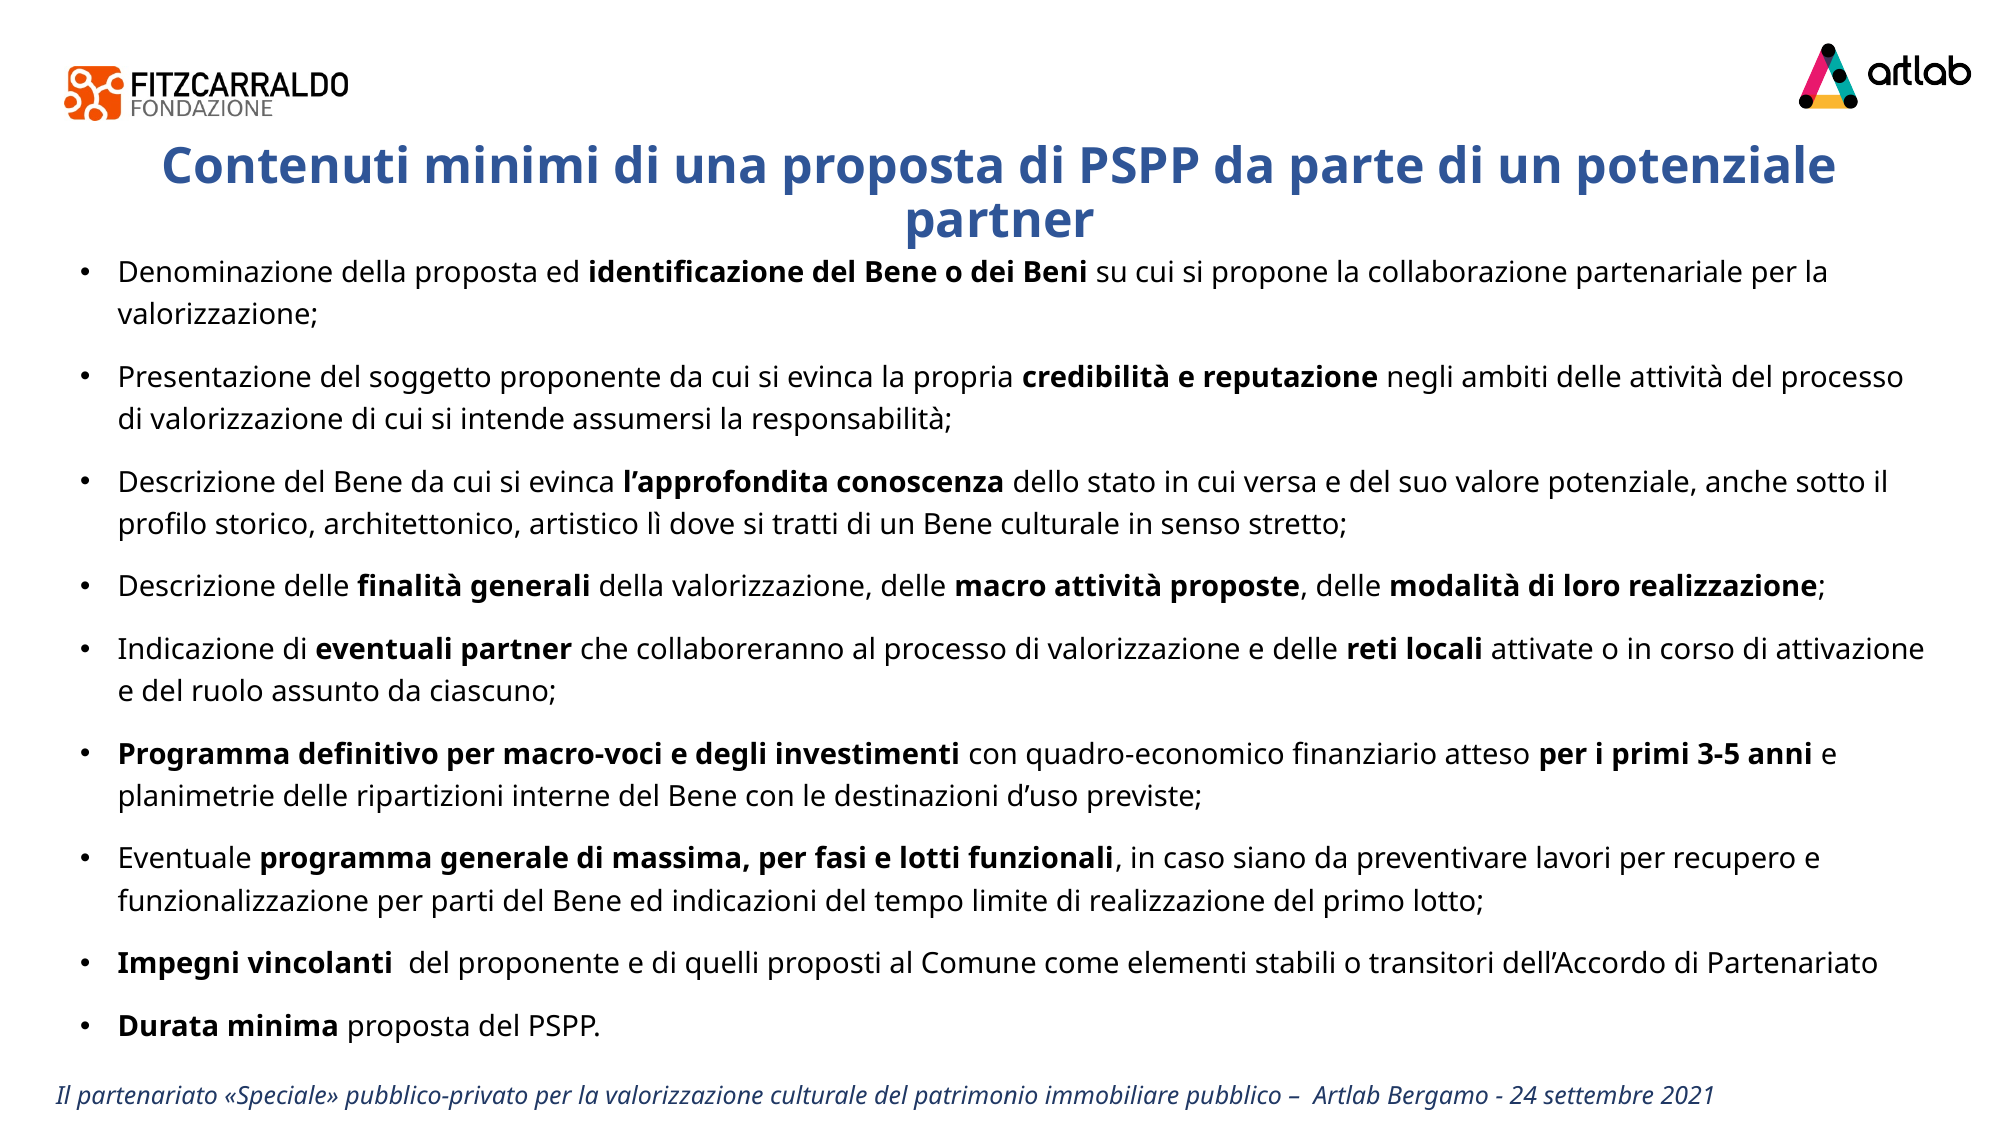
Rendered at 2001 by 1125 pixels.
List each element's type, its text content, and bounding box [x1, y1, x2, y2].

footer Il partenariato «Speciale» pubblico-privato per la valorizzazione culturale del patrimonio immobiliare pubblico – Artlab Bergamo - 24 settembre 2021 [29, 761, 1745, 1125]
title Contenuti minimi di una proposta di PSPP da parte di un potenziale partner [137, 85, 1863, 239]
picture [64, 66, 348, 121]
list Denominazione della proposta ed identificazione del Bene o dei Beni su cui si propone la collaborazione partenariale per la valorizzazione; Presentazione del soggetto proponente da cui si evinca la propria credibilità e reputazione negli ambiti delle attività del processo di valorizzazione di cui si intende assumersi la responsabilità; Descrizione del Bene da cui si evinca l’approfondita conoscenza dello stato in cui versa e del suo valore potenziale, anche sotto il profilo storico, architettonico, artistico lì dove si tratti di un Bene culturale in senso stretto; Descrizione delle finalità generali della valorizzazione, delle macro attività proposte, delle modalità di loro realizzazione; Indicazione di eventuali partner che collaboreranno al processo di valorizzazione e delle reti locali attivate o in corso di attivazione e del ruolo assunto da ciascuno; Programma definitivo per macro-voci e degli investimenti con quadro-economico finanziario atteso per i primi 3-5 anni e planimetrie delle ripartizioni interne del Bene con le destinazioni d’uso previste; Eventuale programma generale di massima, per fasi e lotti funzionali, in caso siano da preventivare lavori per recupero e funzionalizzazione per parti del Bene ed indicazioni del tempo limite di realizzazione del primo lotto; Impegni vincolanti del proponente e di quelli proposti al Comune come elementi stabili o transitori dell’Accordo di Partenariato Durata minima proposta del PSPP. [64, 239, 1950, 1019]
picture [1770, 0, 2000, 153]
